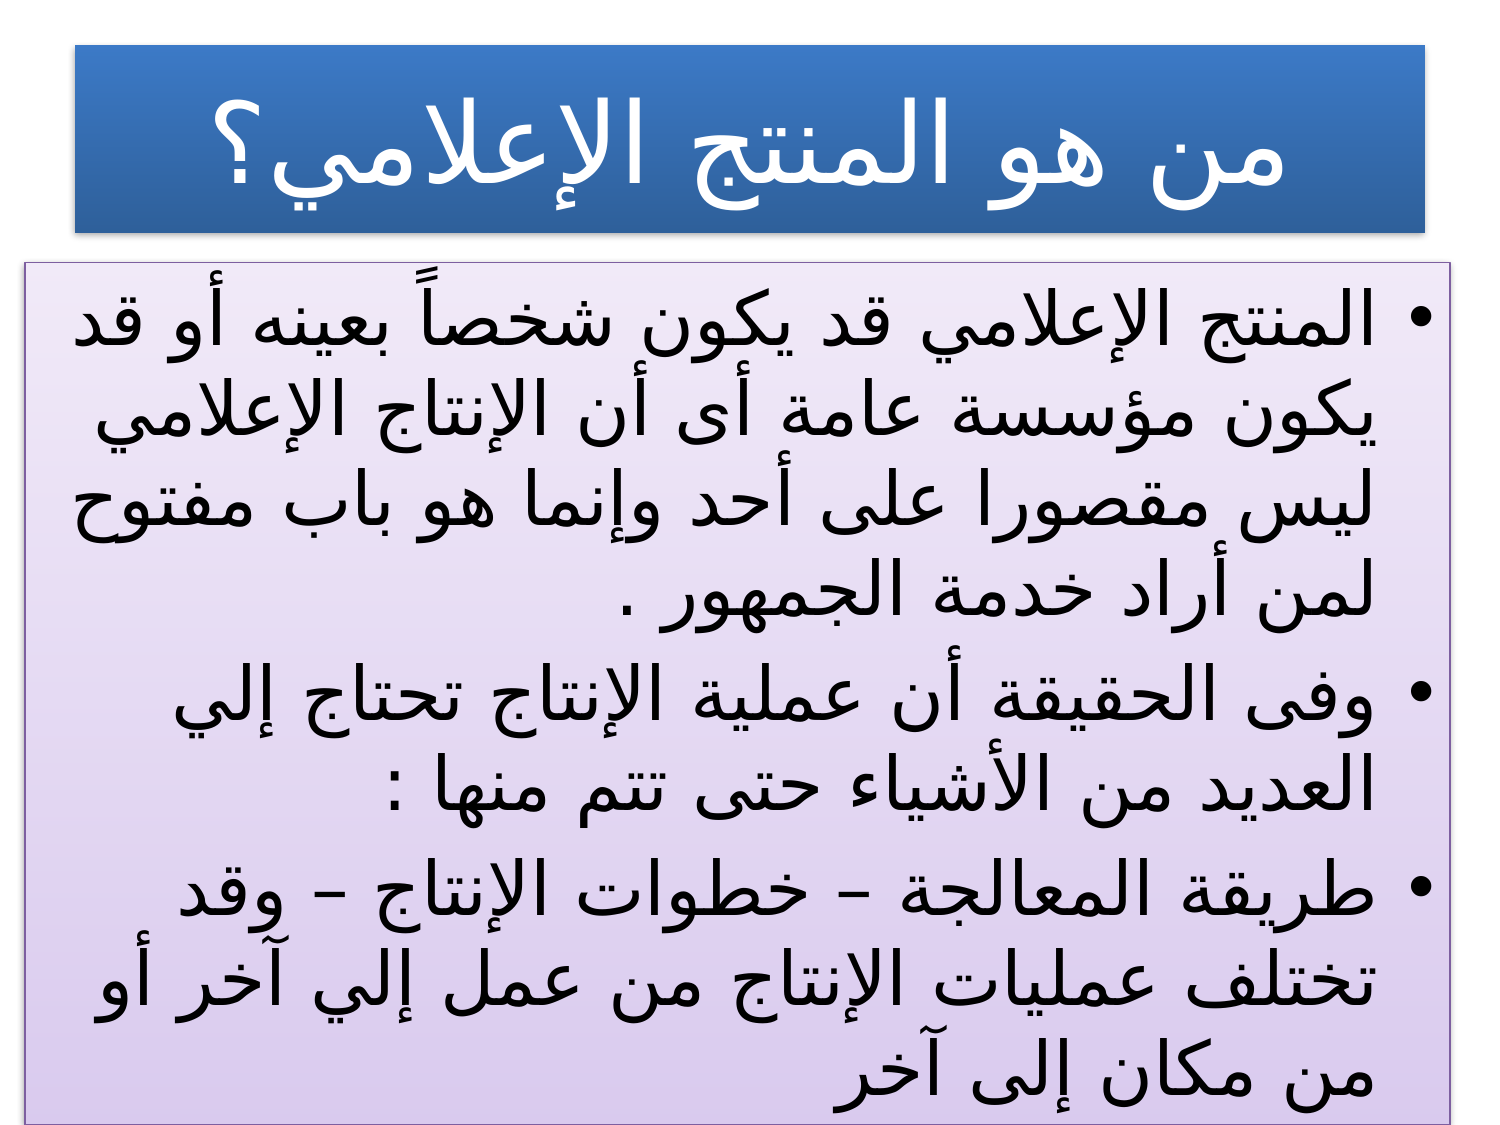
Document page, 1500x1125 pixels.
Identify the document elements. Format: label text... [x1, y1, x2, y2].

list المنتج الإعلامي قد يكون شخصاً بعينه أو قد يكون مؤسسة عامة أى أن الإنتاج الإعلامي ليس مقصورا على أحد وإنما هو باب مفتوح لمن أراد خدمة الجمهور . وفى الحقيقة أن عملية الإنتاج تحتاج إلي العديد من الأشياء حتى تتم منها : طريقة المعالجة – خطوات الإنتاج – وقد تختلف عمليات الإنتاج من عمل إلي آخر أو من مكان إلى آخر [24, 262, 1451, 1125]
title من هو المنتج الإعلامي؟ [75, 45, 1425, 233]
